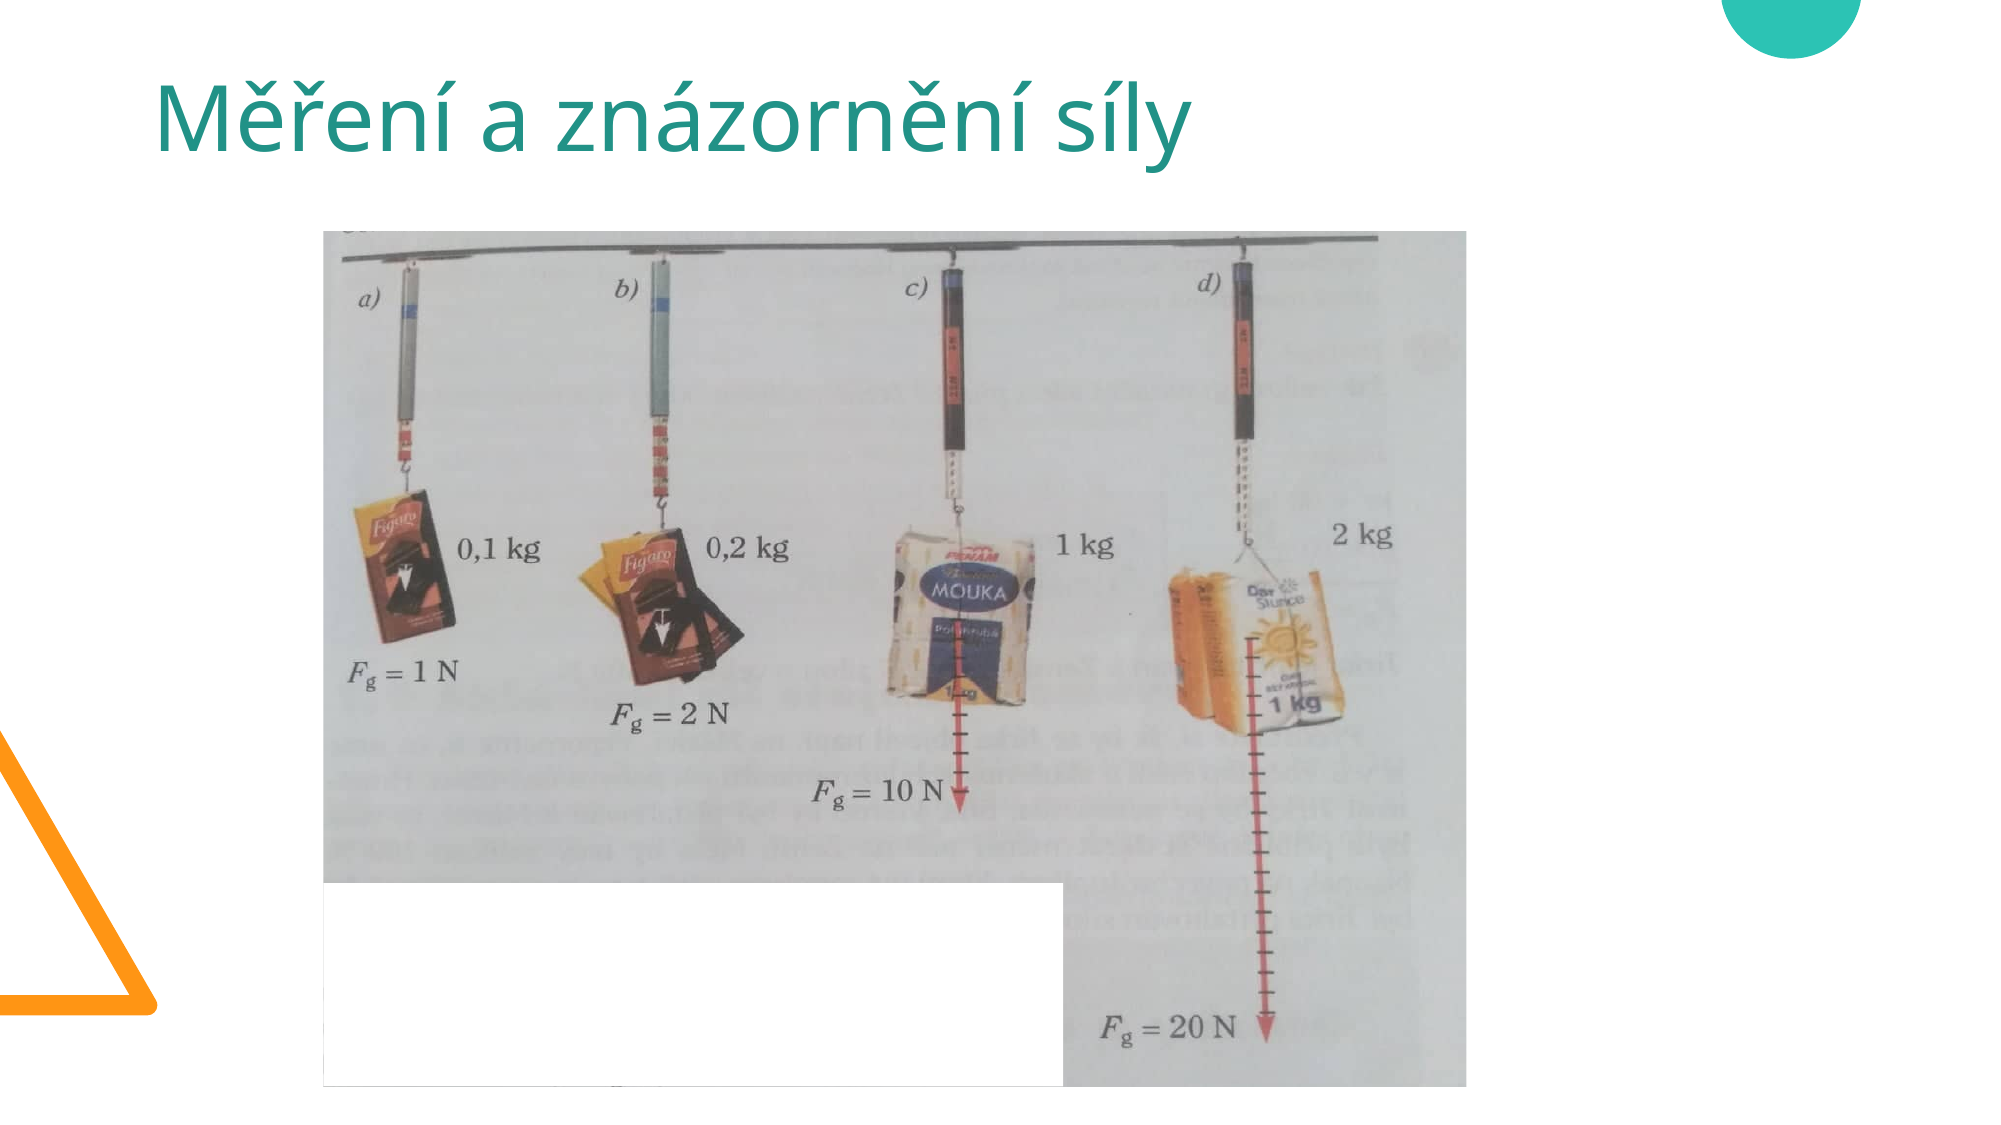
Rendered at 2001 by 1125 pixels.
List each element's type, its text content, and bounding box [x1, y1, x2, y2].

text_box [323, 231, 1467, 1087]
title Měření a znázornění síly [137, 59, 1863, 185]
